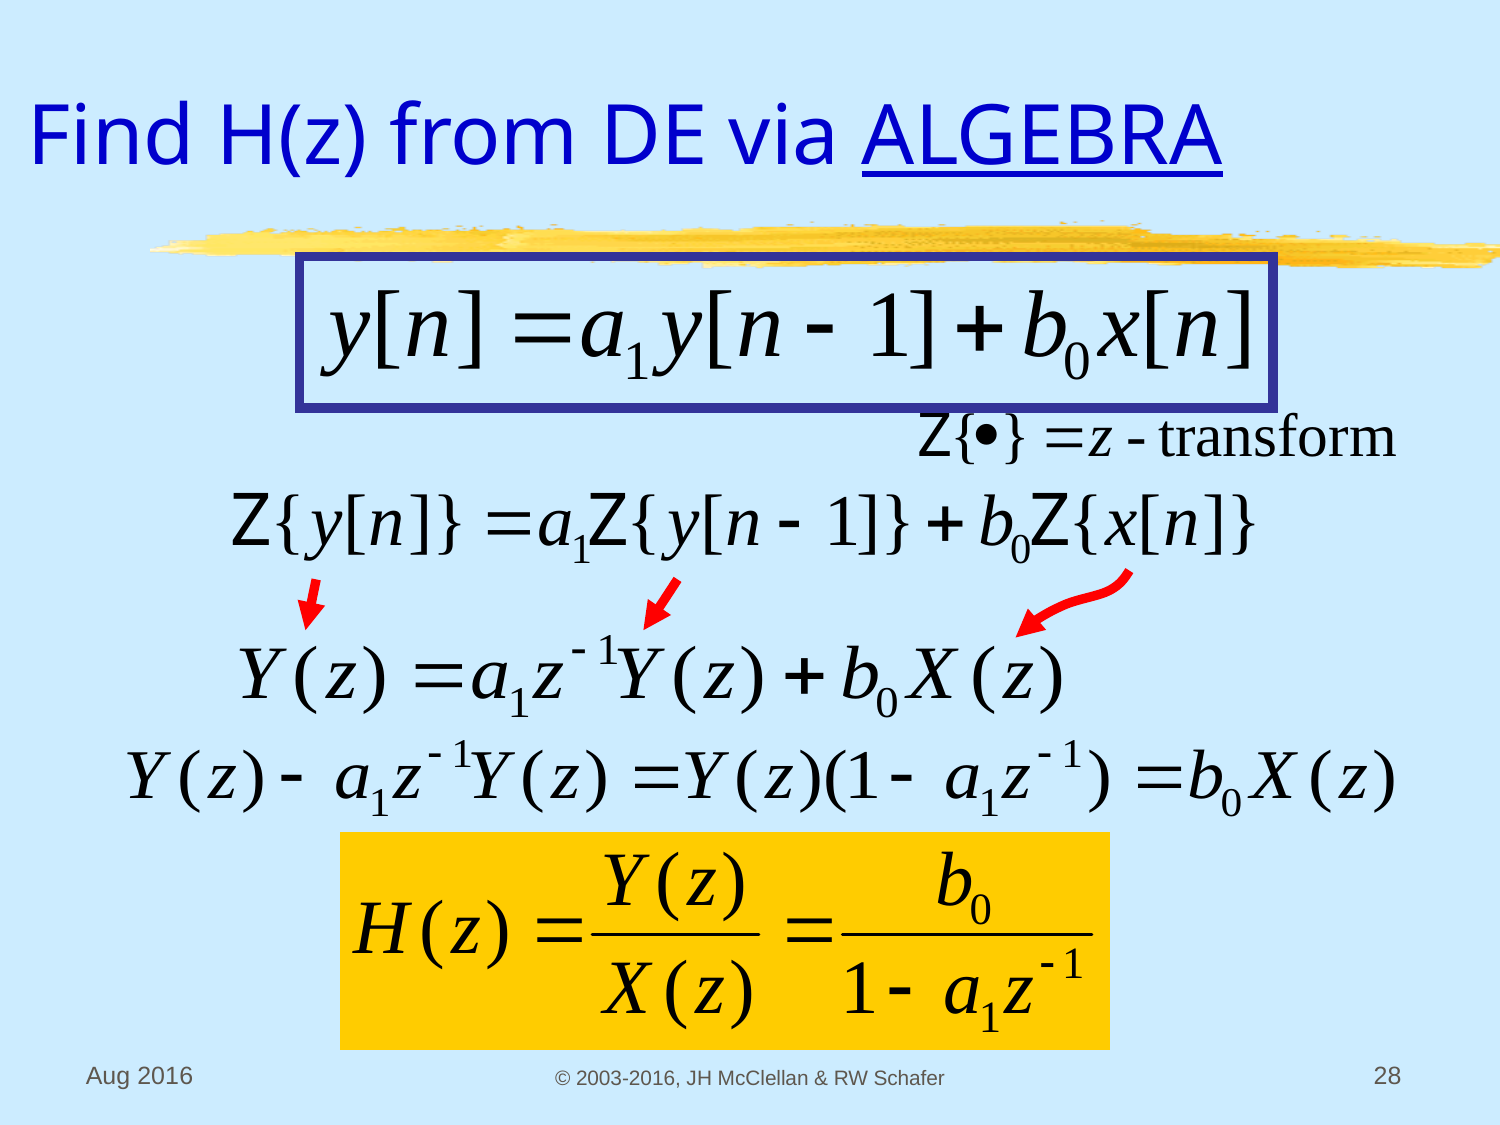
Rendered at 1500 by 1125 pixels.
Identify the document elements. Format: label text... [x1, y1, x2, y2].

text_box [117, 722, 1410, 835]
footer © 2003-2016, JH McClellan & RW Schafer [512, 1059, 988, 1098]
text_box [303, 260, 1269, 404]
slide_number 28 [1103, 1021, 1417, 1098]
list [911, 399, 1409, 488]
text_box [339, 831, 1111, 1051]
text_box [228, 570, 1130, 721]
title Find H(z) from DE via ALGEBRA [12, 37, 1488, 190]
picture [150, 215, 1500, 279]
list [223, 472, 1269, 583]
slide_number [70, 1021, 384, 1098]
